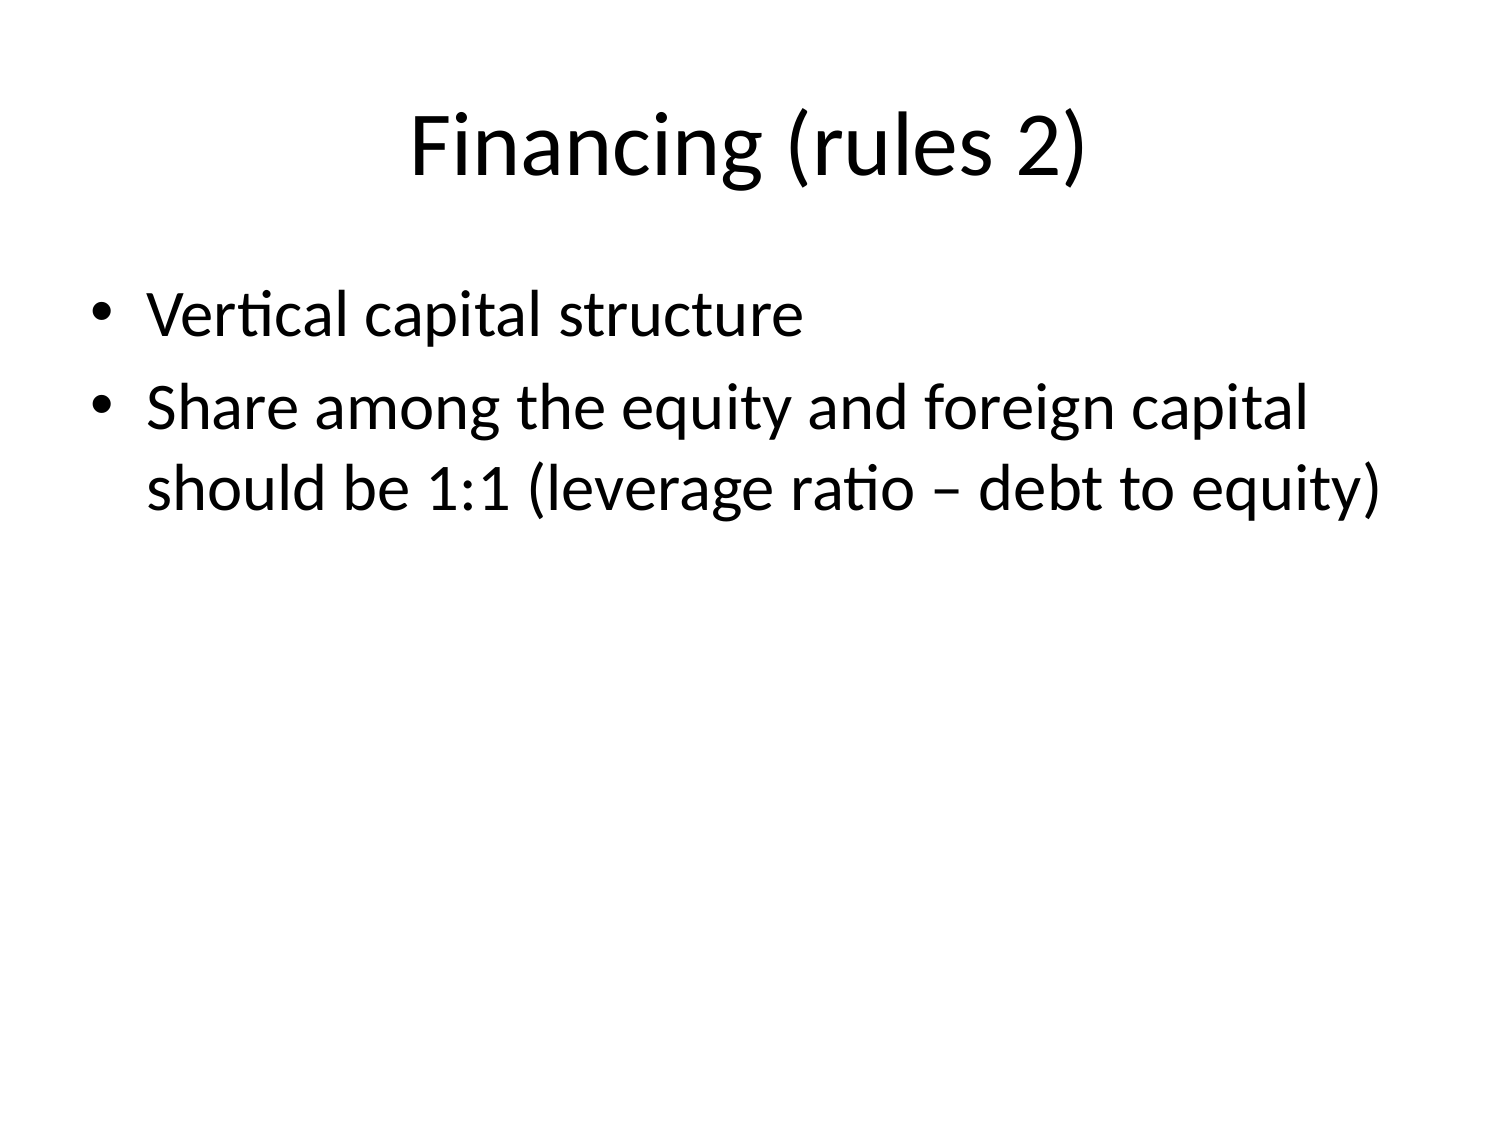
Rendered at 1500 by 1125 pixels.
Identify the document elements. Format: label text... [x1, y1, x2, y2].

title Financing (rules 2) [75, 45, 1425, 233]
list Vertical capital structure Share among the equity and foreign capital should be 1:1 (leverage ratio – debt to equity) [75, 262, 1425, 1005]
